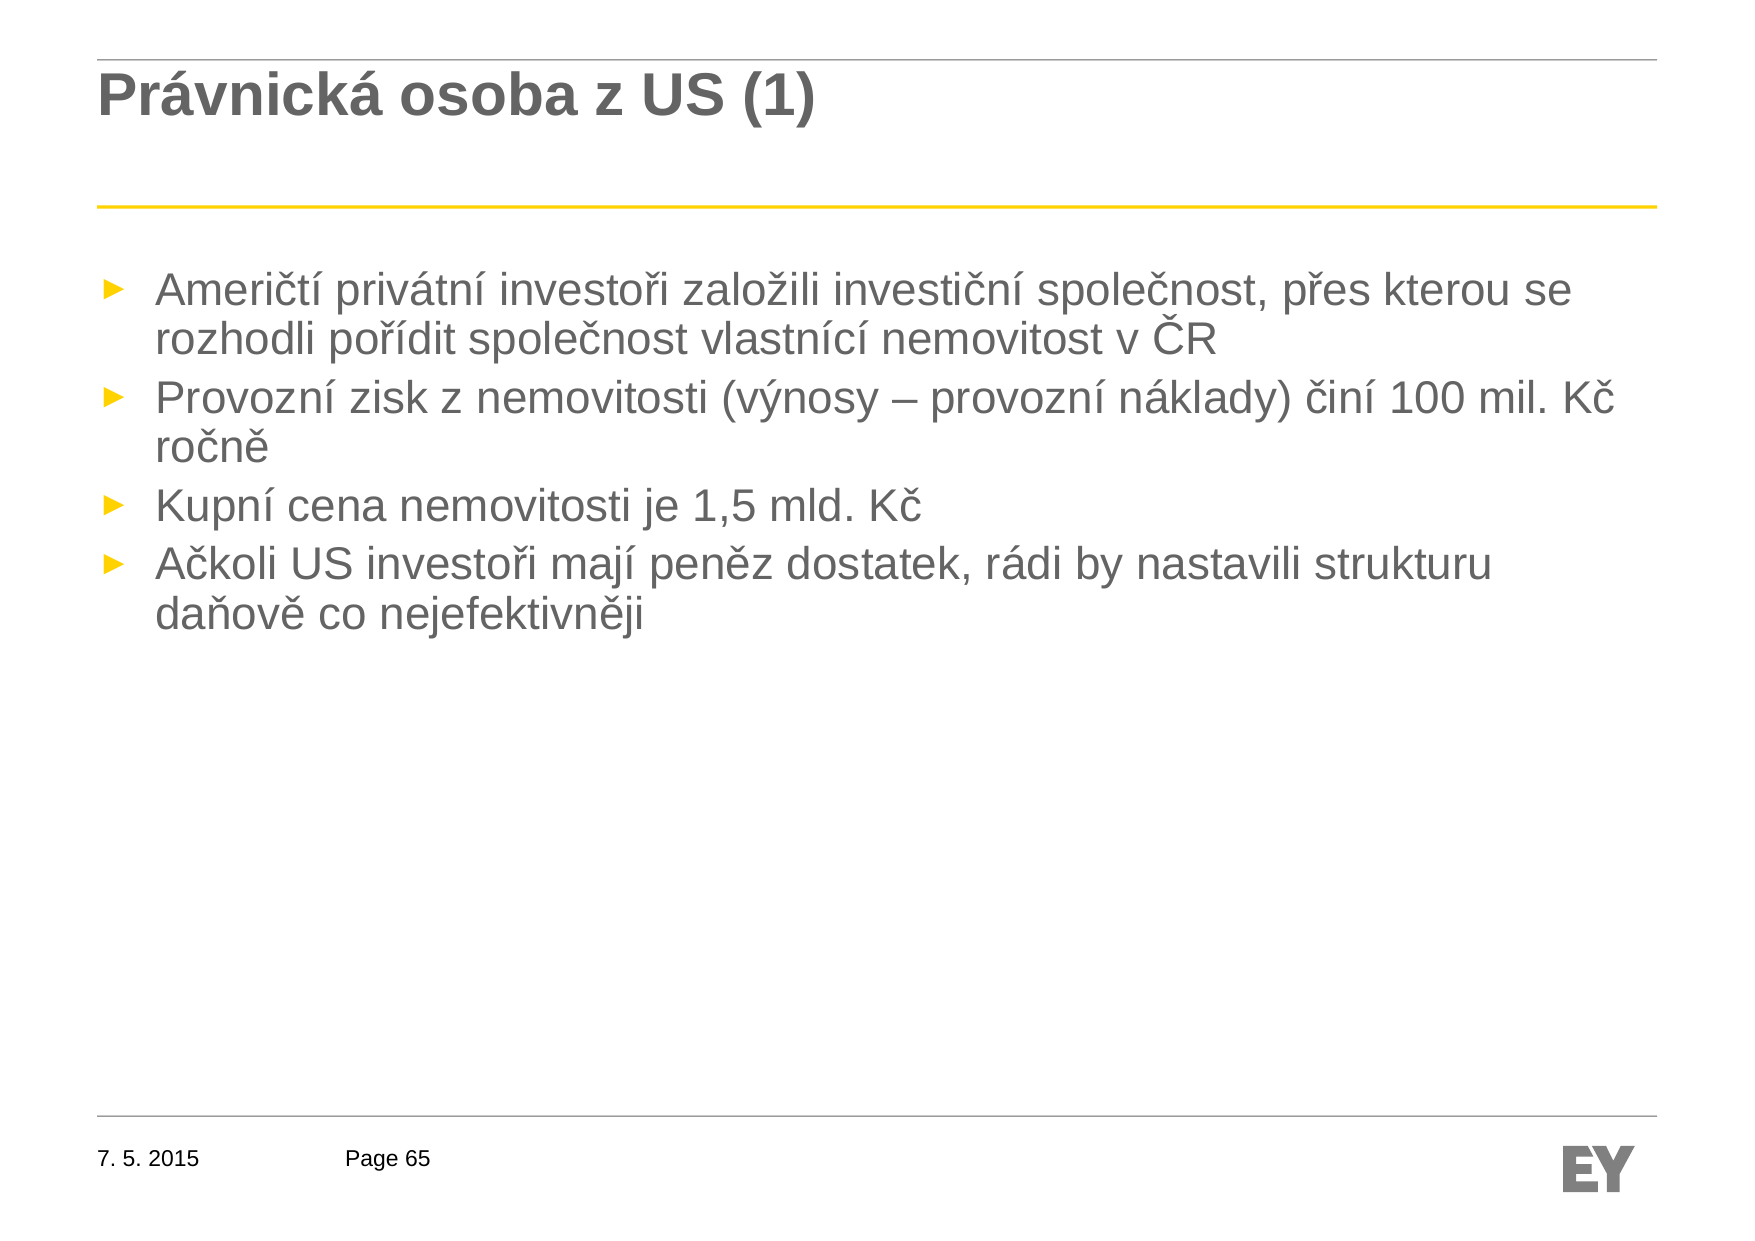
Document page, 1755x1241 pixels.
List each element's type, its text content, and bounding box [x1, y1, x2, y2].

list Američtí privátní investoři založili investiční společnost, přes kterou se rozhodli pořídit společnost vlastnící nemovitost v ČR Provozní zisk z nemovitosti (výnosy – provozní náklady) činí 100 mil. Kč ročně Kupní cena nemovitosti je 1,5 mld. Kč Ačkoli US investoři mají peněz dostatek, rádi by nastavili strukturu daňově co nejefektivněji [96, 265, 1658, 1081]
title Právnická osoba z US (1) [96, 59, 1658, 202]
slide_number 7. 5. 2015 [96, 1143, 319, 1184]
